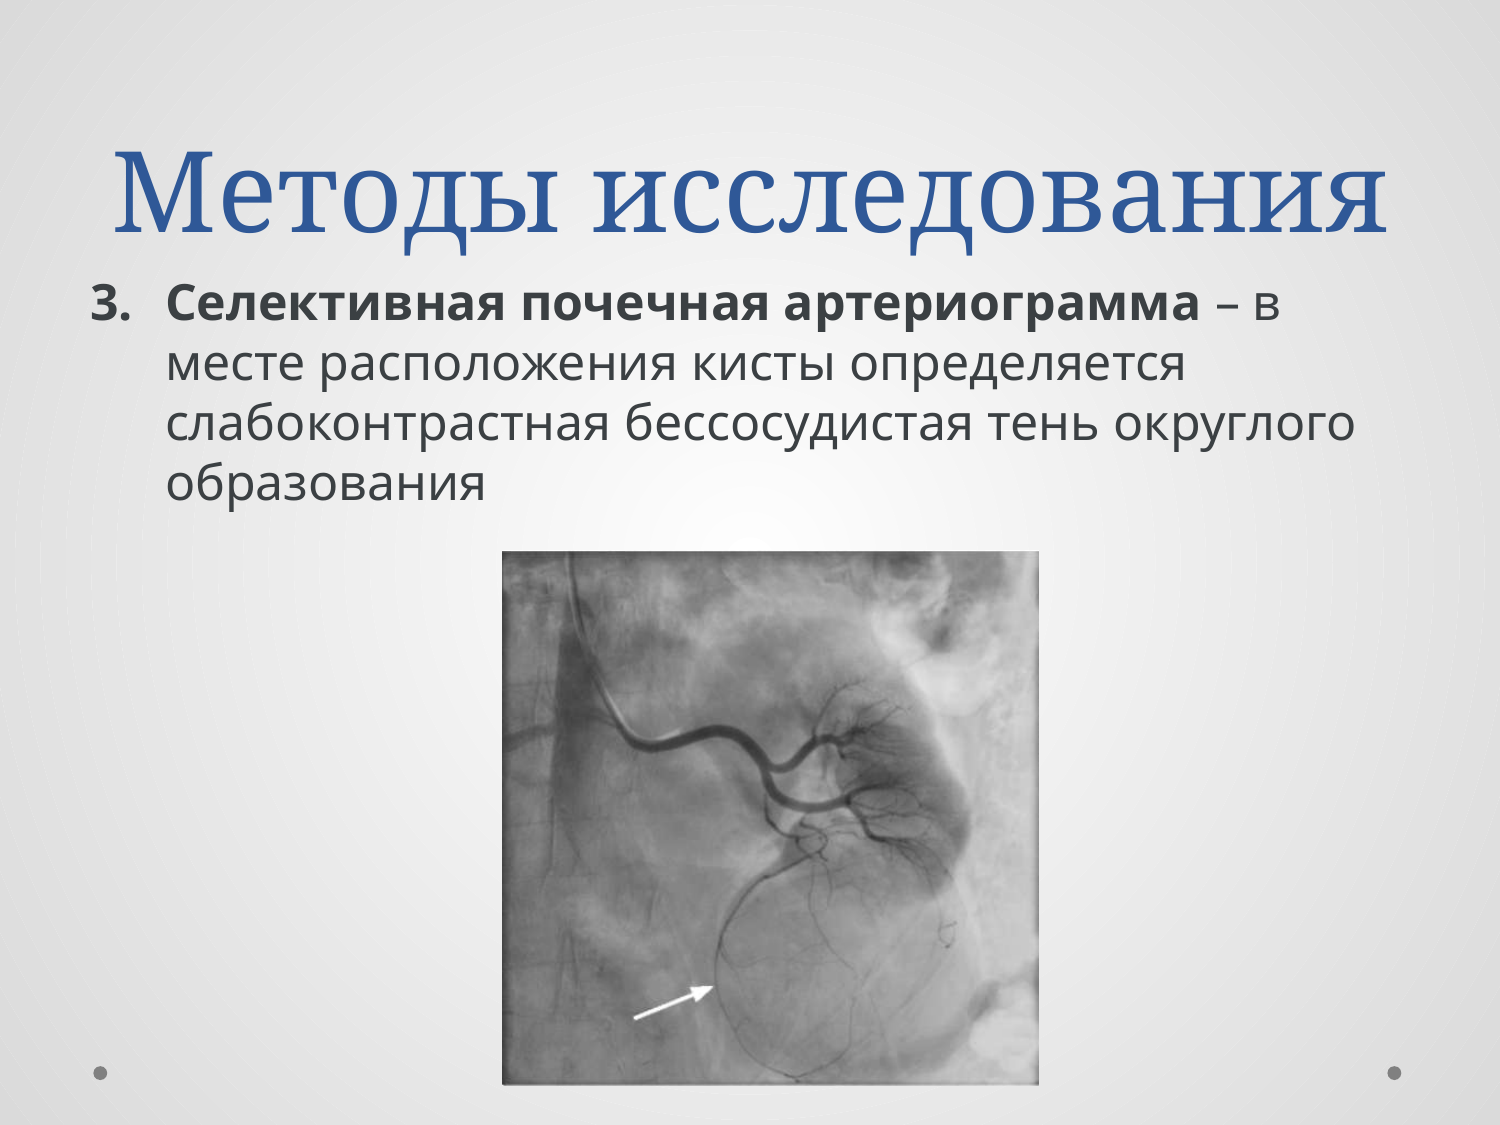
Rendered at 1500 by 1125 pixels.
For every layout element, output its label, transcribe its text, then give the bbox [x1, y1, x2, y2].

list Селективная почечная артериограмма – в месте расположения кисты определяется слабоконтрастная бессосудистая тень округлого образования [75, 262, 1425, 1005]
picture [502, 550, 1039, 1086]
title Методы исследования [75, 0, 1425, 262]
